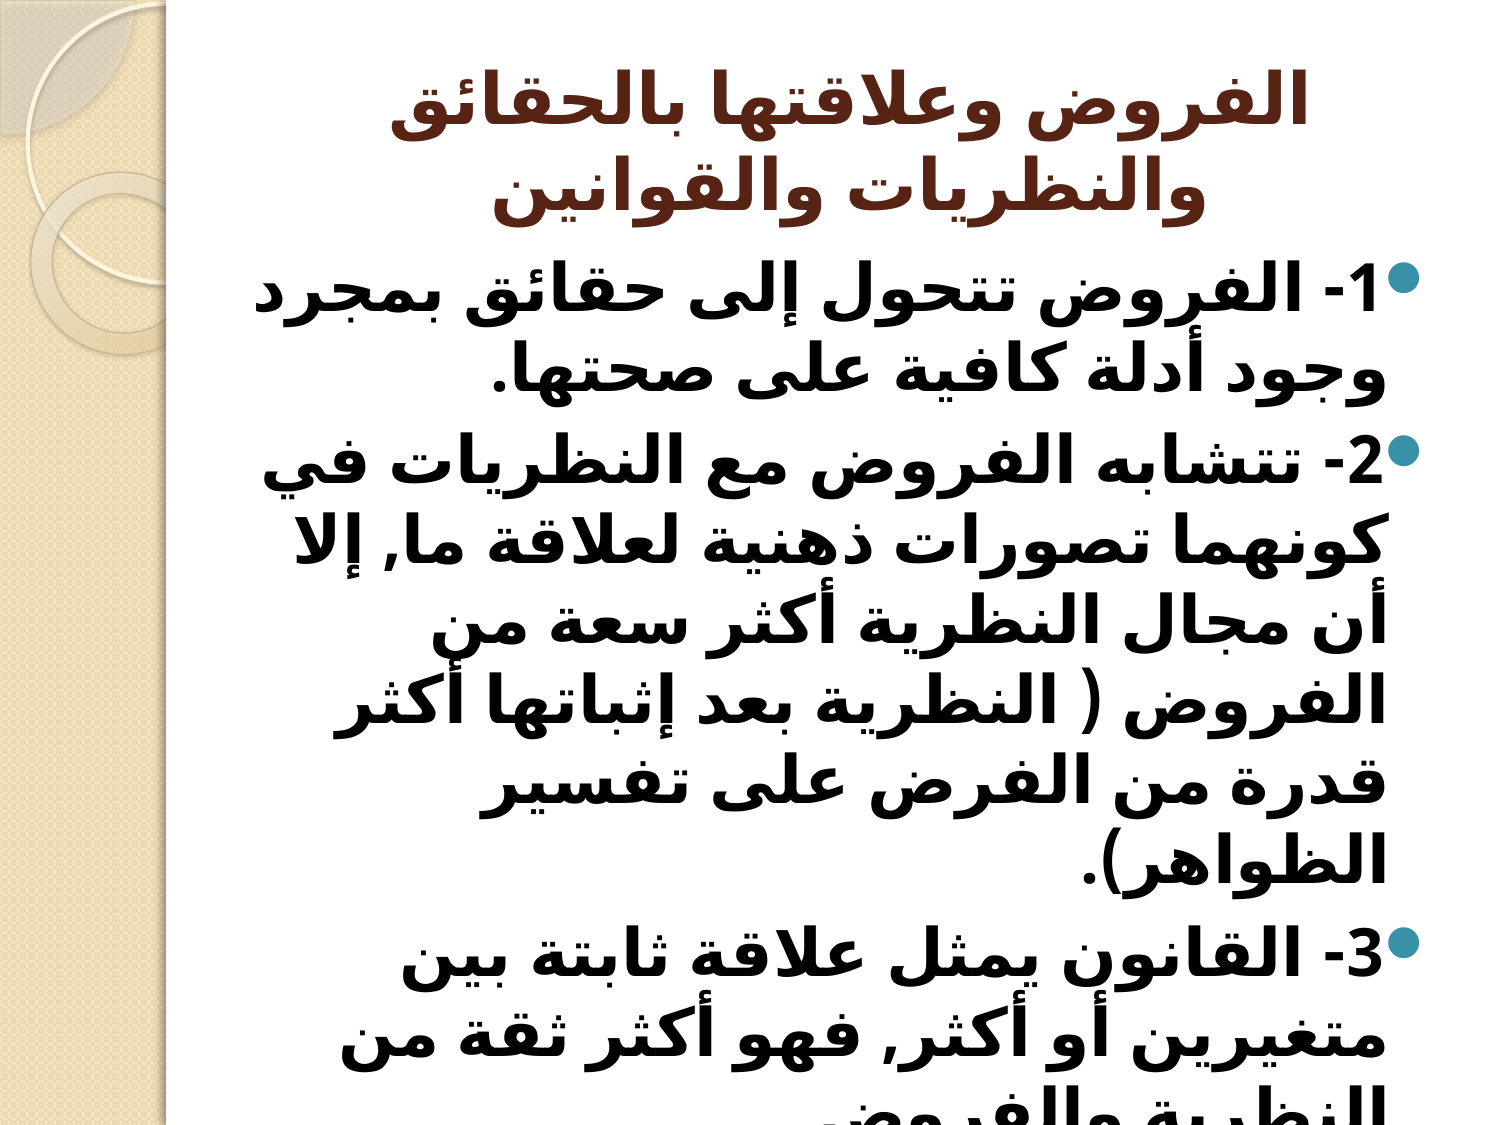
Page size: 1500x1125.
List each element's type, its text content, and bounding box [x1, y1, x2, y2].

list 1- الفروض تتحول إلى حقائق بمجرد وجود أدلة كافية على صحتها. 2- تتشابه الفروض مع النظريات في كونهما تصورات ذهنية لعلاقة ما, إلا أن مجال النظرية أكثر سعة من الفروض ( النظرية بعد إثباتها أكثر قدرة من الفرض على تفسير الظواهر). 3- القانون يمثل علاقة ثابتة بين متغيرين أو أكثر, فهو أكثر ثقة من النظرية والفروض. [235, 237, 1466, 1025]
title الفروض وعلاقتها بالحقائق والنظريات والقوانين [235, 45, 1466, 233]
